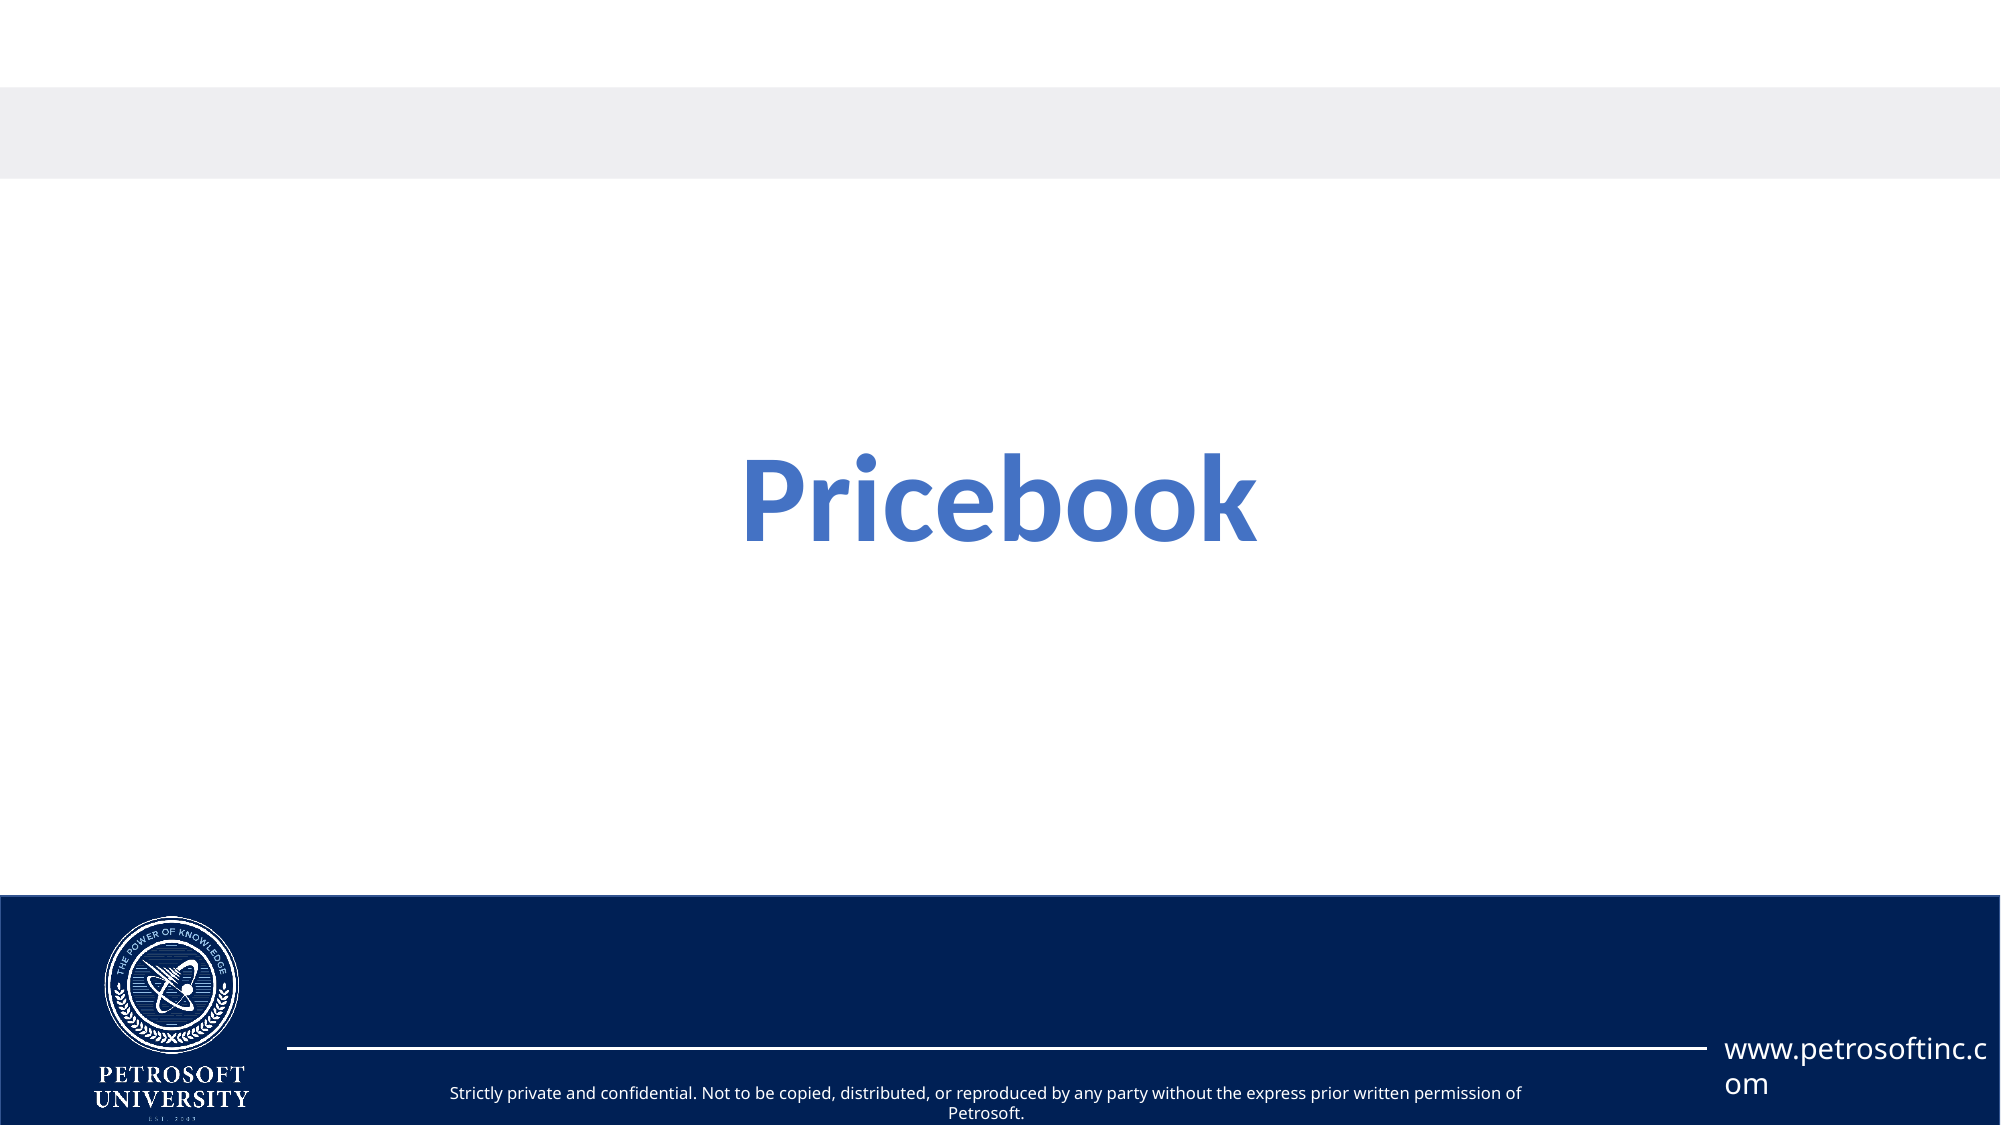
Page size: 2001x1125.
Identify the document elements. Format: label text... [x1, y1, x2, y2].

title Pricebook [249, 184, 1750, 576]
picture [94, 916, 249, 1121]
